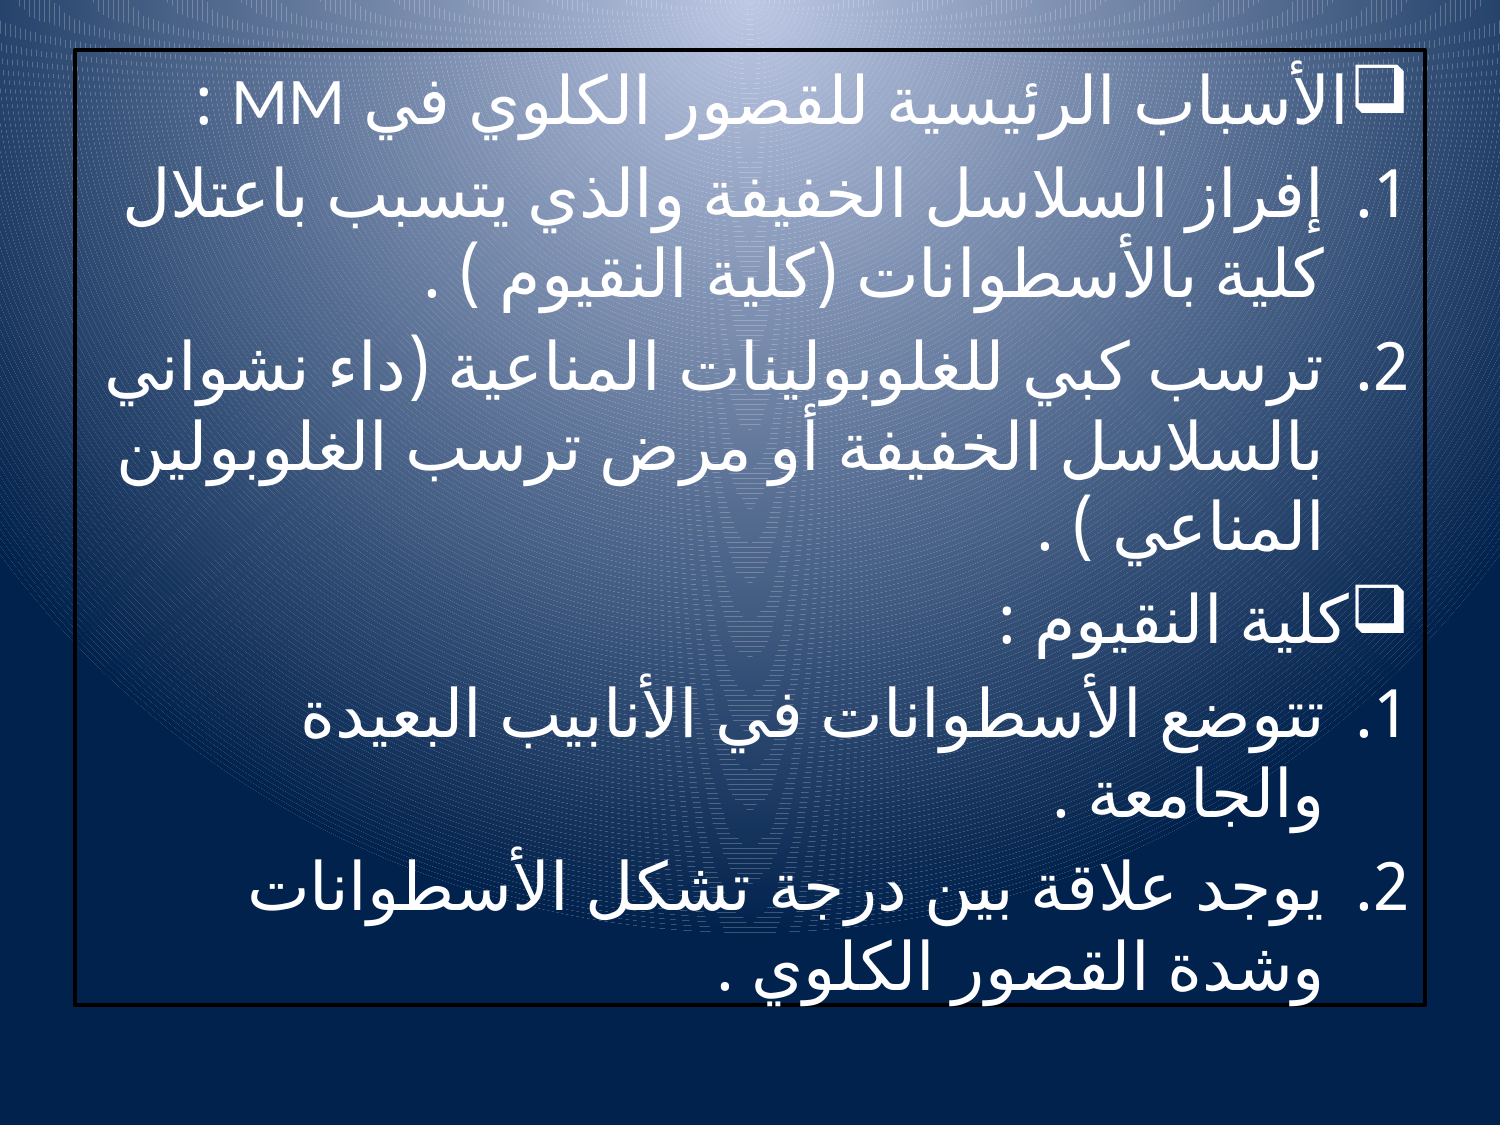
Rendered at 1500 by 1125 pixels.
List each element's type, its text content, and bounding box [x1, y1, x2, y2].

list الأسباب الرئيسية للقصور الكلوي في MM : إفراز السلاسل الخفيفة والذي يتسبب باعتلال كلية بالأسطوانات (كلية النقيوم ) . ترسب كبي للغلوبولينات المناعية (داء نشواني بالسلاسل الخفيفة أو مرض ترسب الغلوبولين المناعي ) . كلية النقيوم : تتوضع الأسطوانات في الأنابيب البعيدة والجامعة . يوجد علاقة بين درجة تشكل الأسطوانات وشدة القصور الكلوي . [75, 50, 1425, 1005]
